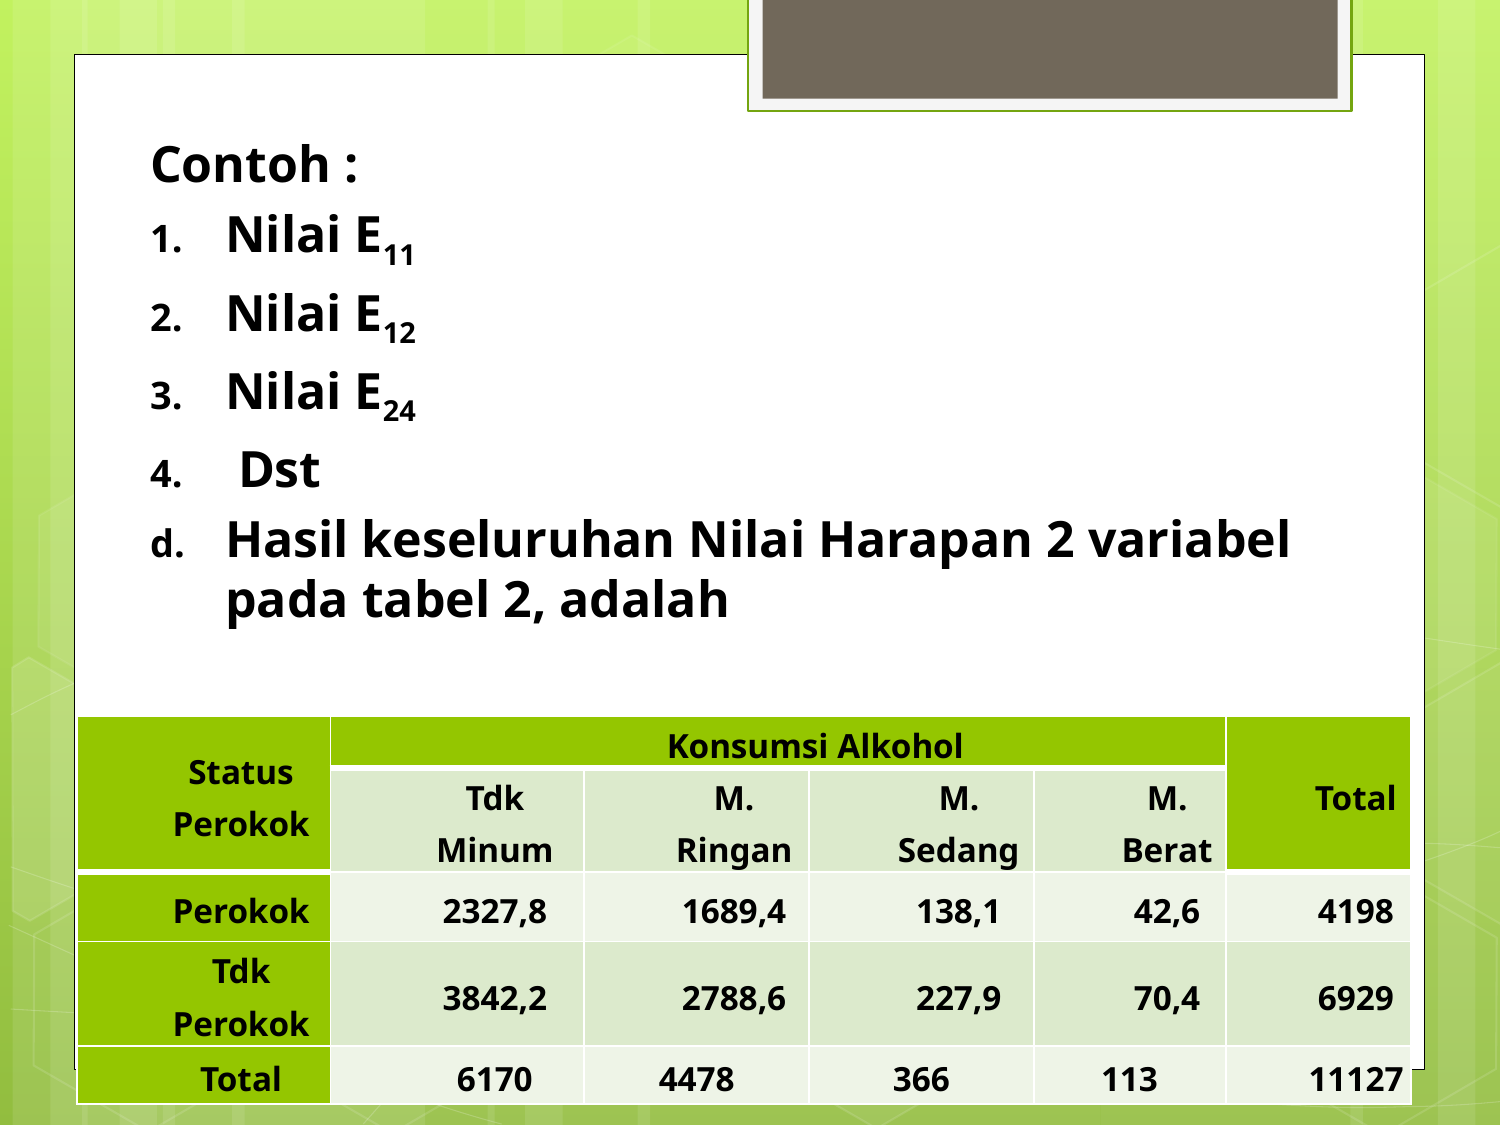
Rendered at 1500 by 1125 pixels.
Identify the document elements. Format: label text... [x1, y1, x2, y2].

table_cell M. Berat [1035, 771, 1225, 871]
table_header Total [1227, 717, 1410, 869]
table_cell Perokok [78, 875, 330, 941]
table_header Status Perokok [78, 717, 330, 869]
table_cell 2788,6 [585, 942, 808, 1045]
table_cell 4478 [585, 1047, 808, 1103]
table_cell 6929 [1227, 942, 1410, 1045]
table_cell M. Ringan [585, 771, 808, 871]
table_cell 366 [810, 1047, 1033, 1103]
table_cell 3842,2 [331, 942, 583, 1045]
table_cell 6170 [331, 1047, 583, 1103]
table_cell M. Sedang [810, 771, 1033, 871]
table_cell 138,1 [810, 873, 1033, 941]
table_cell 42,6 [1035, 873, 1225, 941]
table_cell 113 [1035, 1047, 1225, 1103]
table_cell 11127 [1227, 1047, 1410, 1103]
table_cell Tdk Perokok [78, 942, 330, 1045]
table_cell 2327,8 [331, 873, 583, 941]
table_cell Total [78, 1047, 330, 1103]
table_cell 227,9 [810, 942, 1033, 1045]
table_cell 70,4 [1035, 942, 1225, 1045]
table_cell 4198 [1227, 875, 1410, 941]
table_header Konsumsi Alkohol [331, 717, 1225, 765]
table_cell Tdk Minum [331, 771, 583, 871]
table_cell 1689,4 [585, 873, 808, 941]
